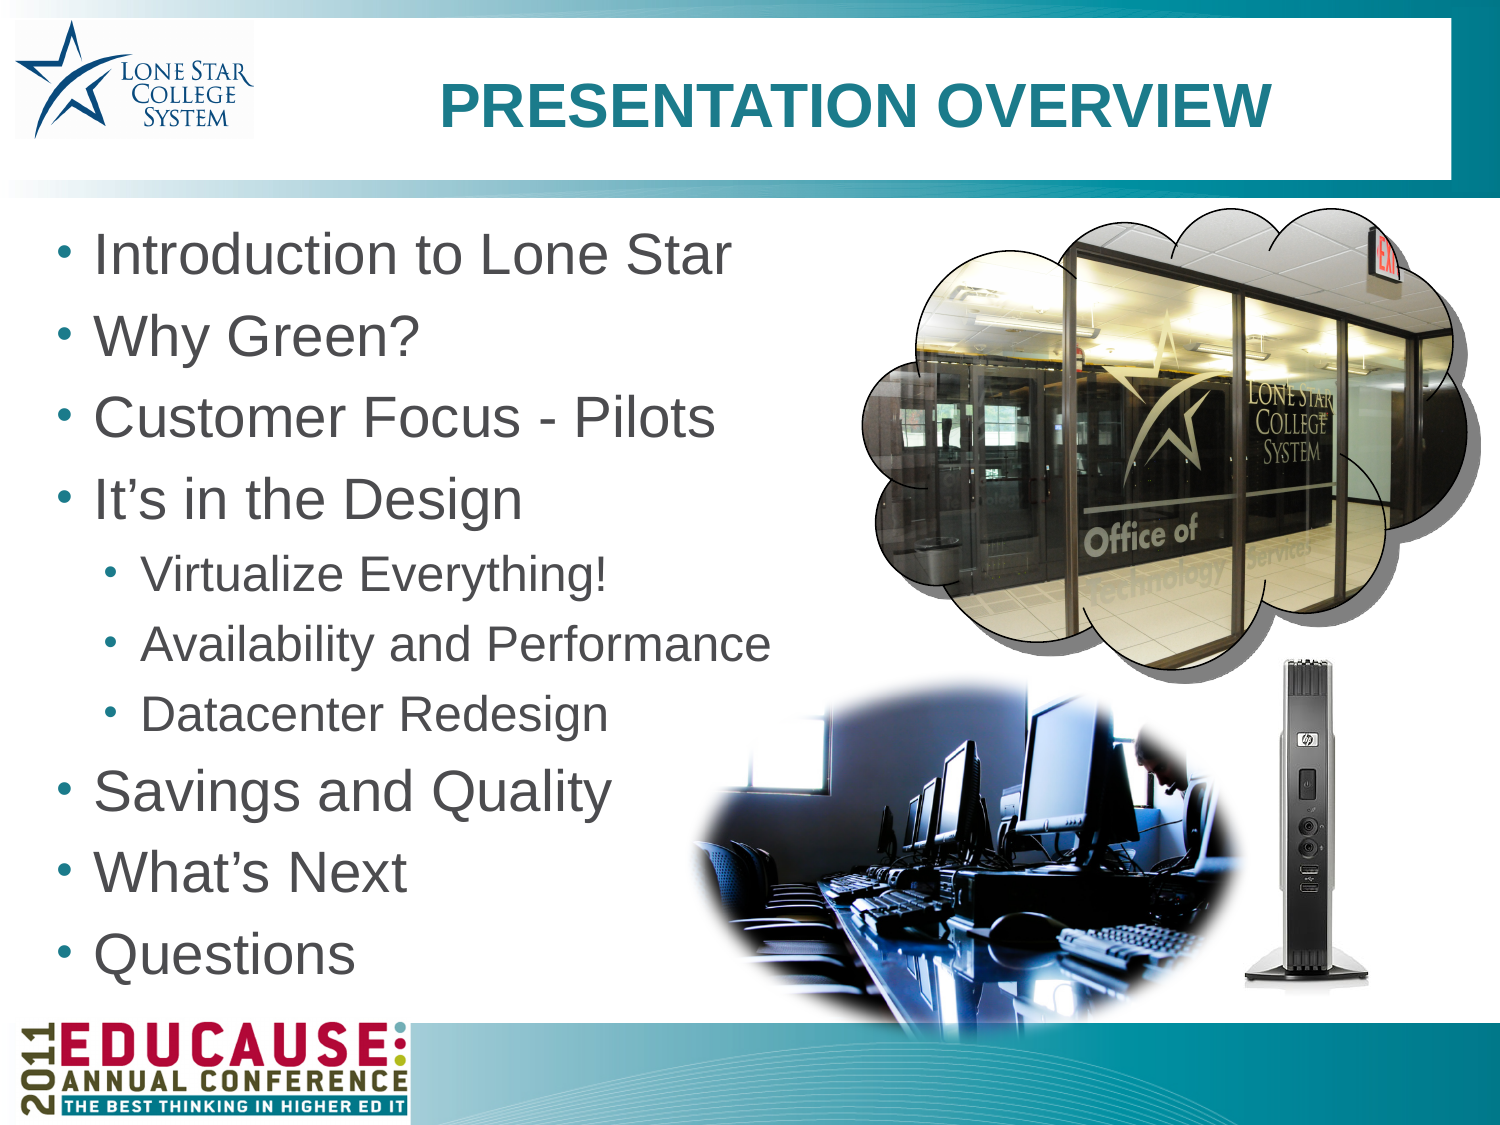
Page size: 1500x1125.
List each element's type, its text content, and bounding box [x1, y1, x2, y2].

title Presentation Overview [264, 25, 1448, 180]
picture [0, 0, 1500, 198]
list Introduction to Lone Star Why Green? Customer Focus - Pilots It’s in the Design Virtualize Everything! Availability and Performance Datacenter Redesign Savings and Quality What’s Next Questions [40, 208, 949, 1006]
picture [0, 648, 1500, 1125]
picture [15, 20, 254, 139]
text_box [862, 208, 1467, 657]
